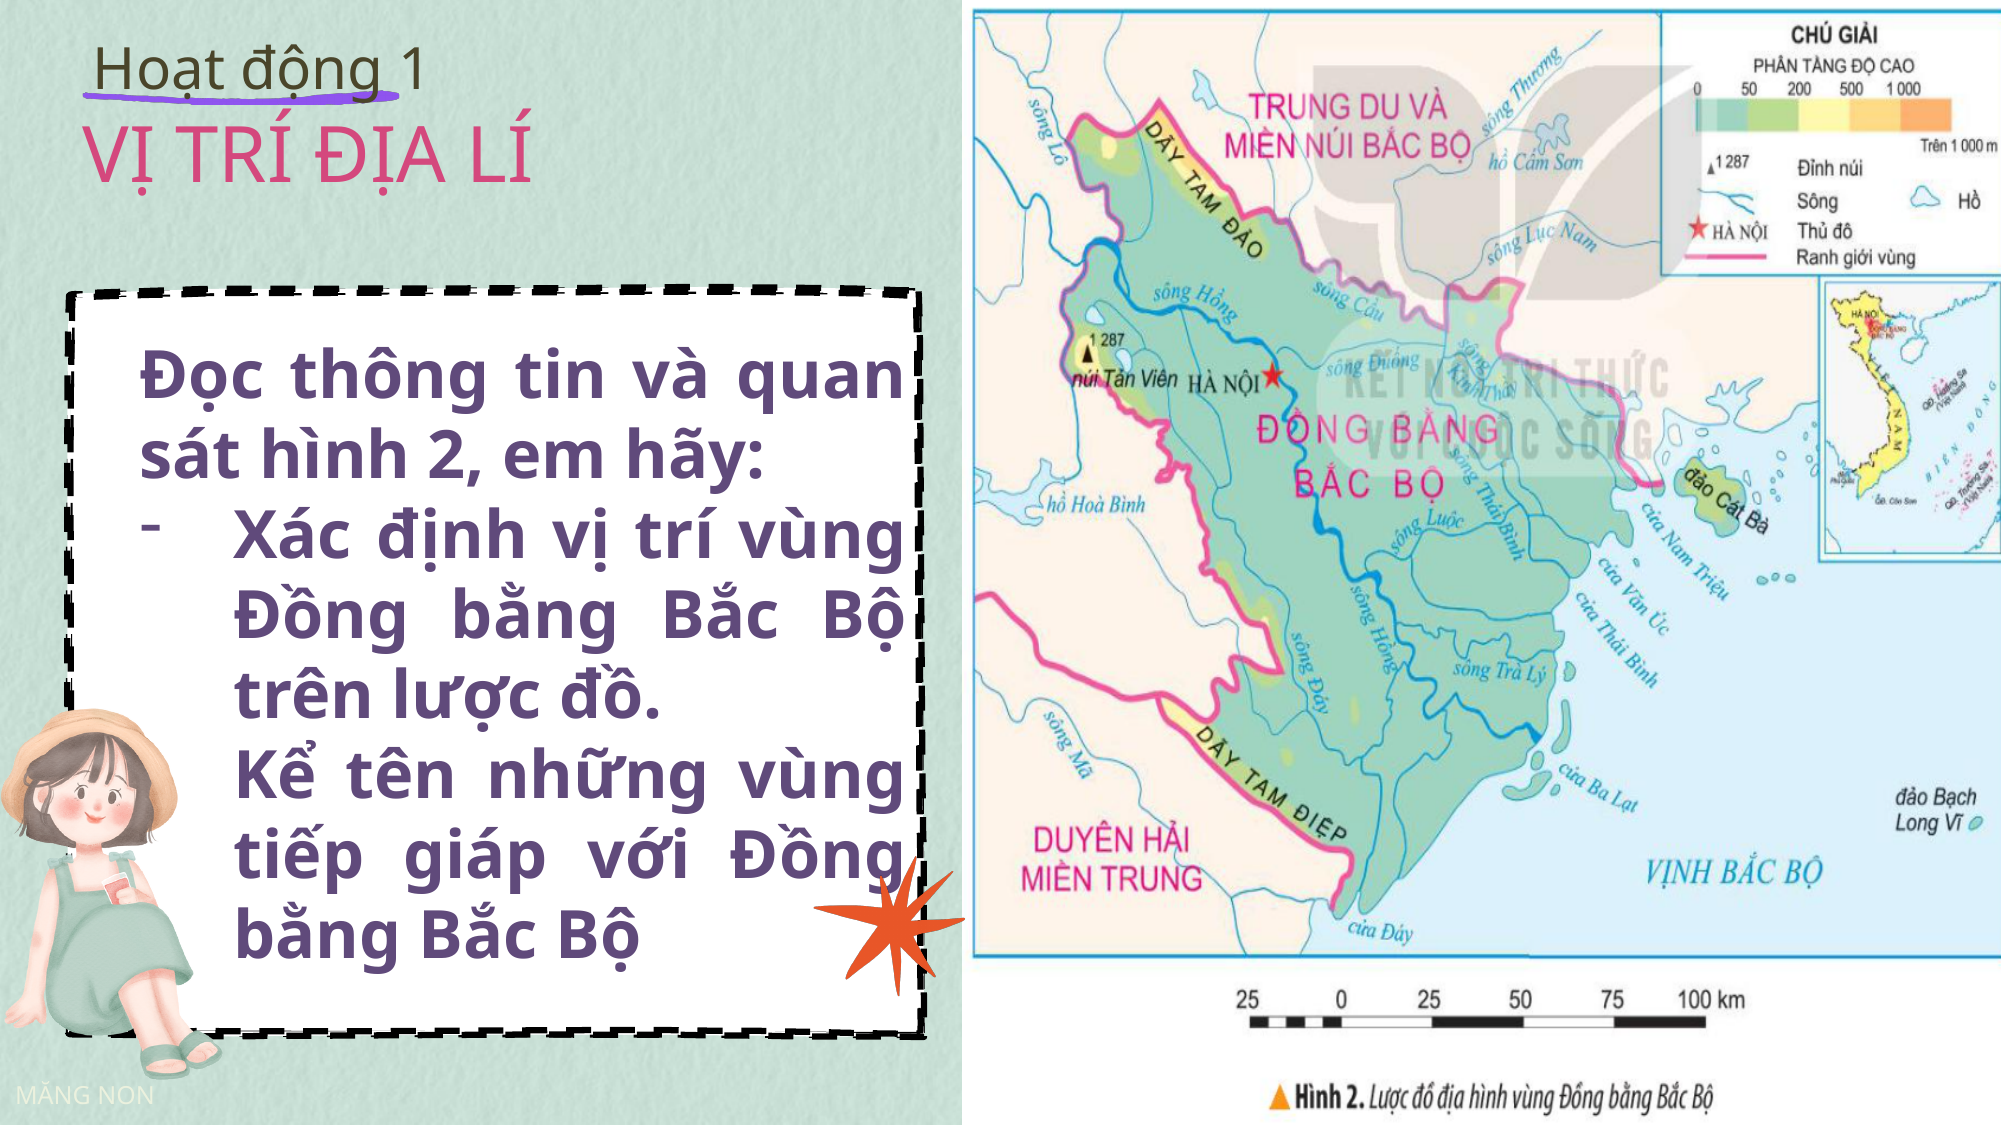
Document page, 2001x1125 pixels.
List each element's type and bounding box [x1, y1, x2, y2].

text_box [82, 47, 1082, 200]
text_box [66, 286, 925, 1038]
picture [0, 0, 2001, 1125]
